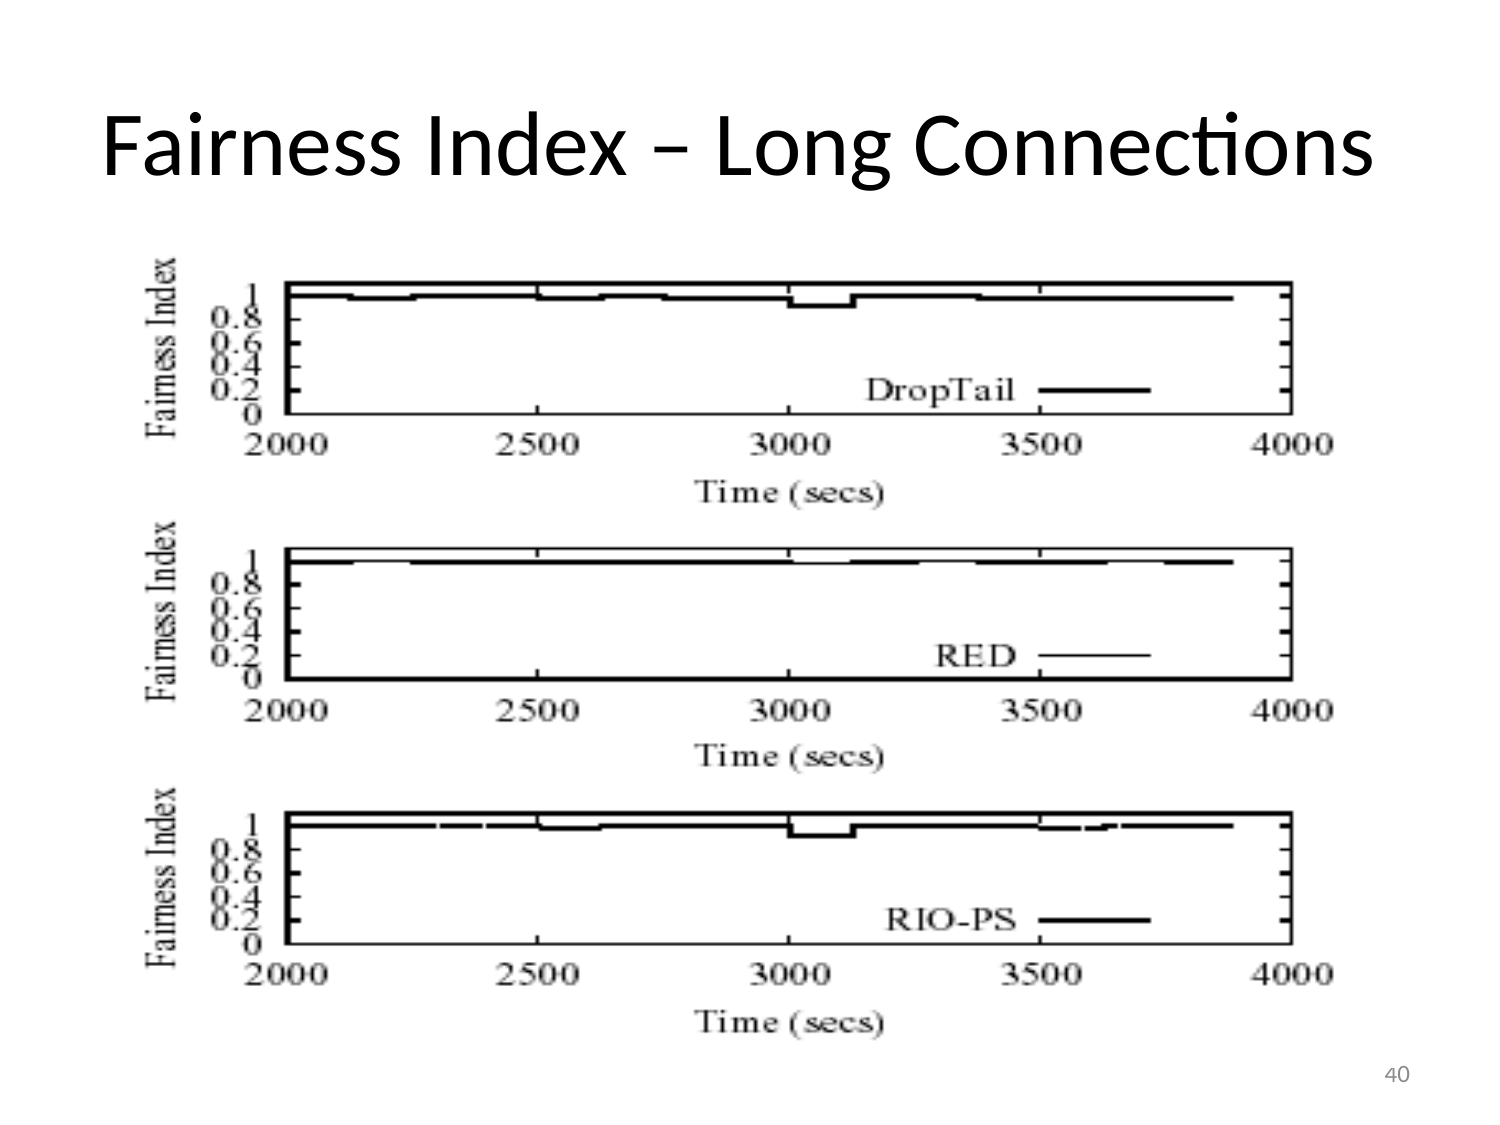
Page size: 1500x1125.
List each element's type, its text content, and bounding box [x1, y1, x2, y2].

slide_number 40 [1074, 1042, 1425, 1103]
picture [87, 237, 1401, 1069]
title Fairness Index – Long Connections [75, 45, 1425, 233]
